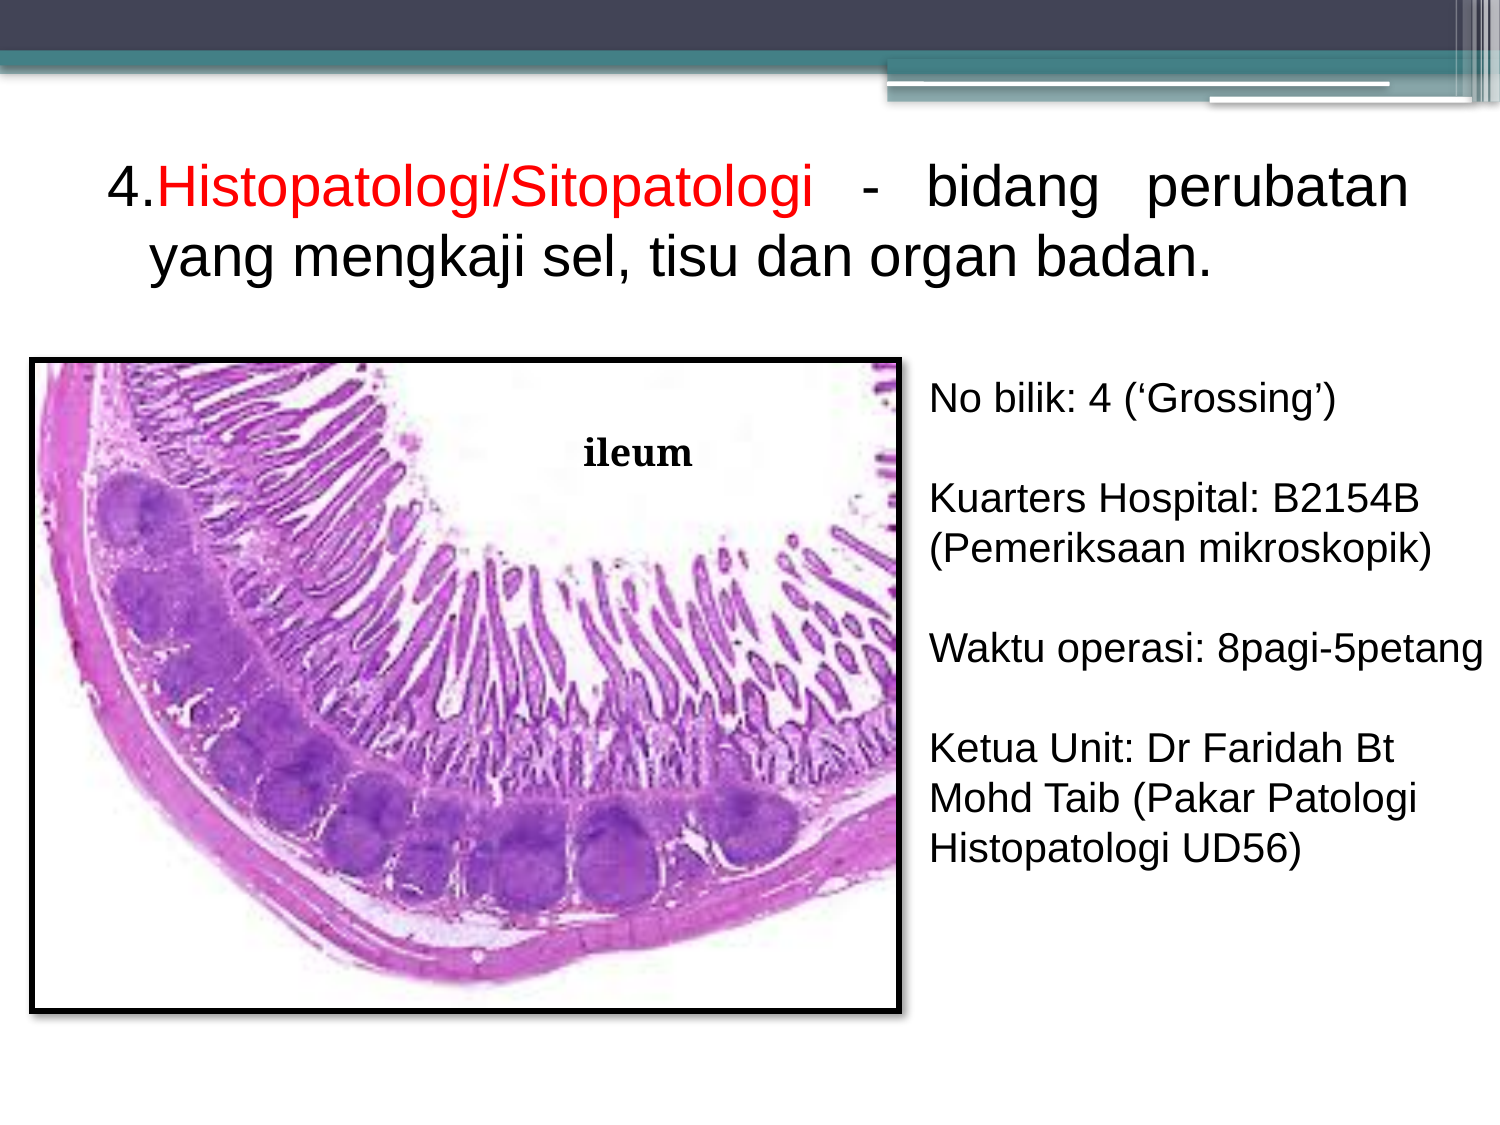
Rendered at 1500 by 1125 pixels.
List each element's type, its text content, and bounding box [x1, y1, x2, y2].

text_box No bilik: 4 (‘Grossing’) Kuarters Hospital: B2154B (Pemeriksaan mikroskopik) Waktu operasi: 8pagi-5petang Ketua Unit: Dr Faridah Bt Mohd Taib (Pakar Patologi Histopatologi UD56) [913, 363, 1500, 879]
picture [34, 362, 896, 1008]
list 4.Histopatologi/Sitopatologi - bidang perubatan yang mengkaji sel, tisu dan organ badan. [75, 140, 1425, 329]
